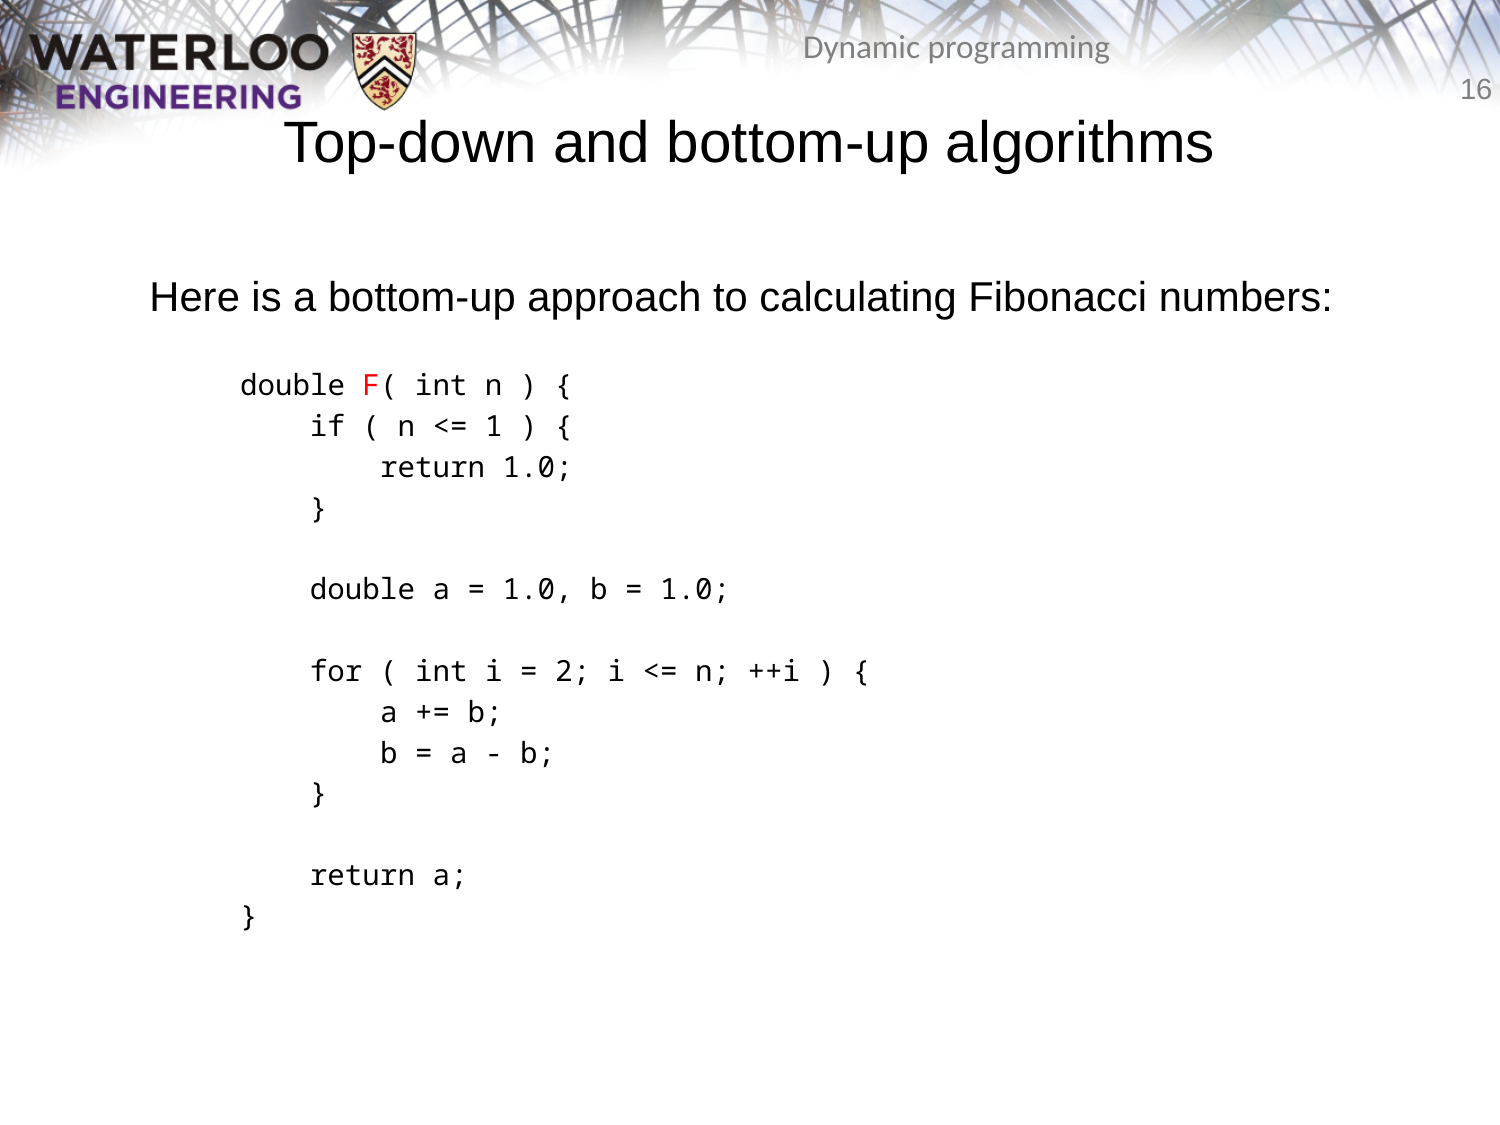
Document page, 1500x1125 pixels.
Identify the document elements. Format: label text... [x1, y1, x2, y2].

picture [0, 0, 1500, 1125]
list Here is a bottom-up approach to calculating Fibonacci numbers: double F( int n ) { if ( n <= 1 ) { return 1.0; } double a = 1.0, b = 1.0; for ( int i = 2; i <= n; ++i ) { a += b; b = a - b; } return a; } [74, 262, 1426, 1006]
title Top-down and bottom-up algorithms [74, 44, 1426, 233]
